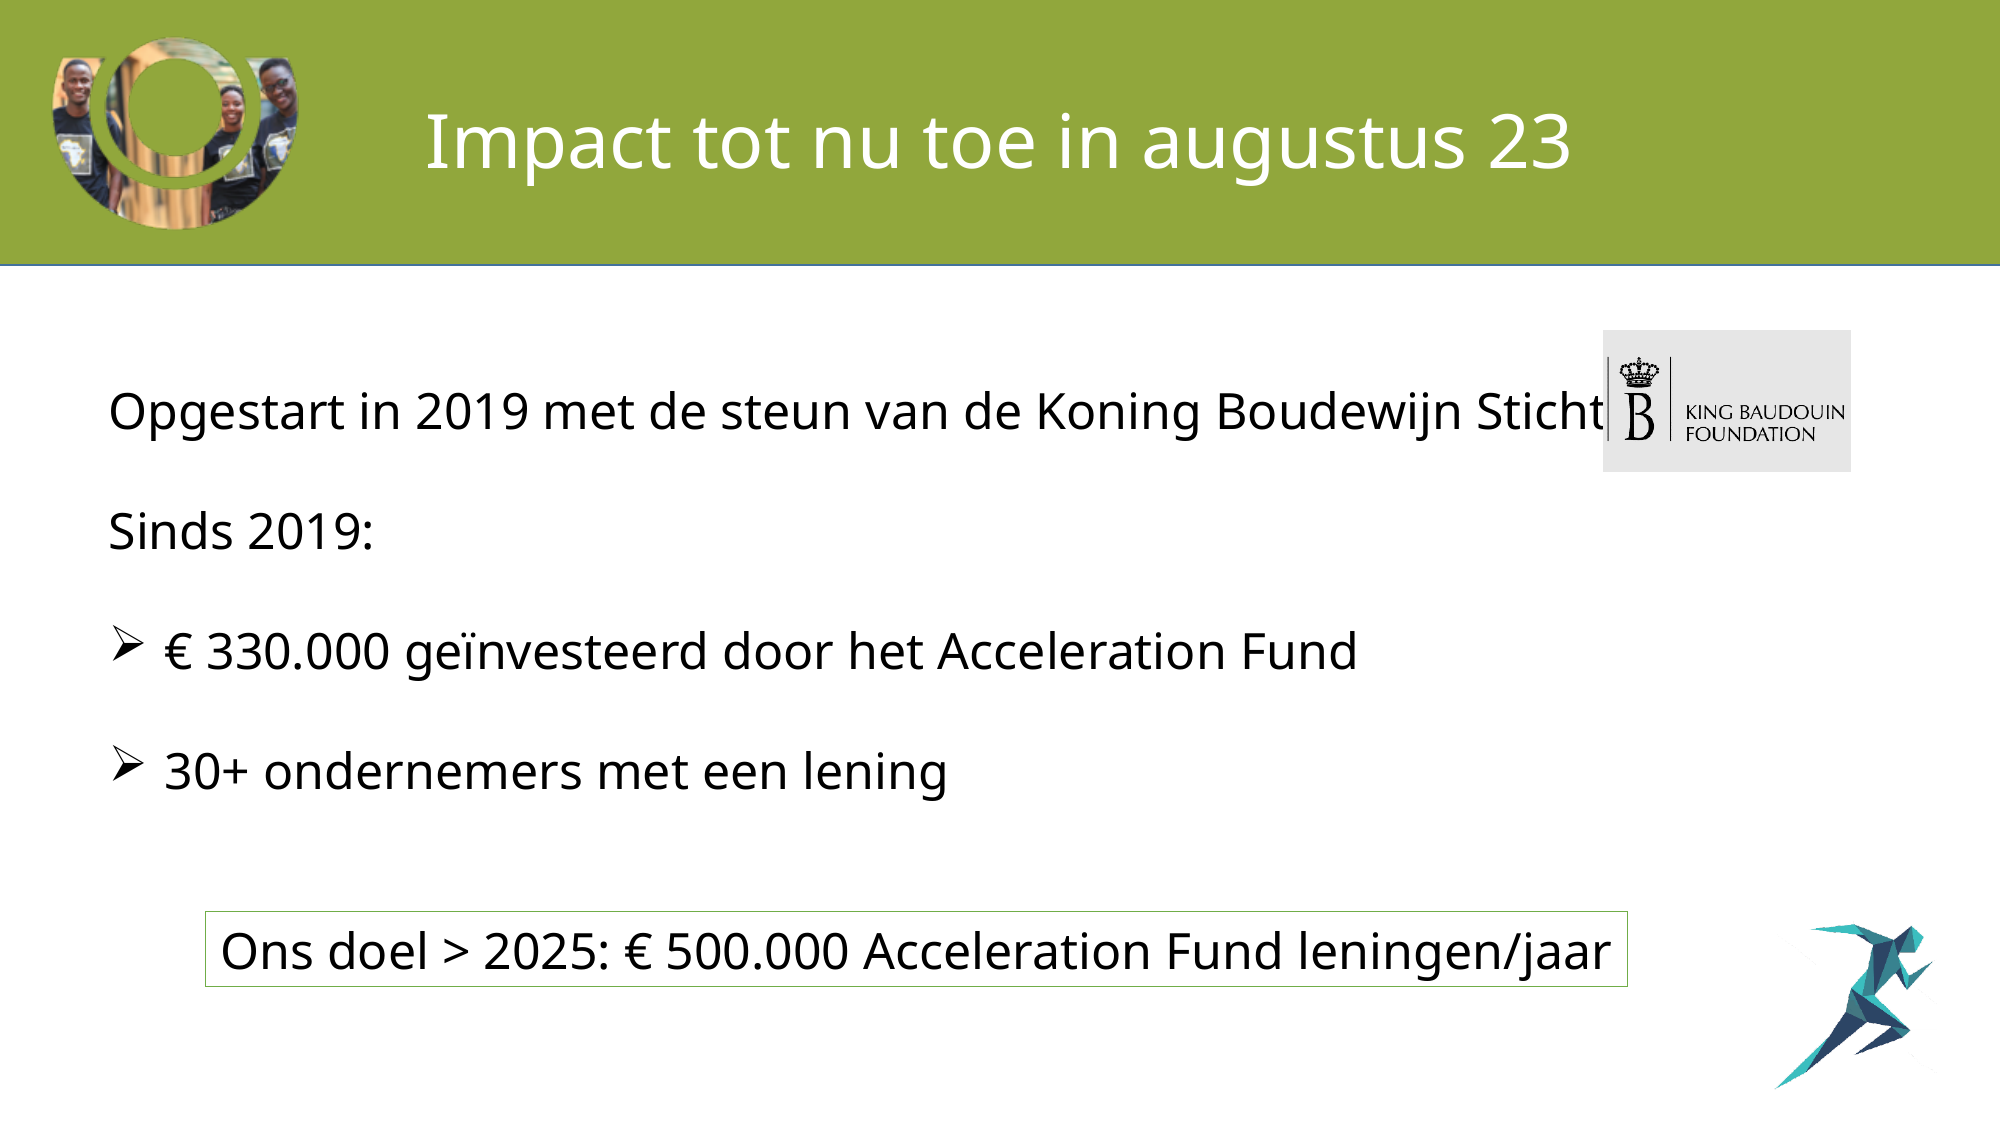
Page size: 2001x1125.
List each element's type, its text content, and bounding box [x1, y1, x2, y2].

text_box Opgestart in 2019 met de steun van de Koning Boudewijn Stichting Sinds 2019: € 330.000 geïnvesteerd door het Acceleration Fund 30+ ondernemers met een lening [93, 311, 1869, 927]
text_box Impact tot nu toe in augustus 23 [411, 85, 1589, 191]
picture [30, 21, 322, 245]
picture [1603, 330, 1851, 473]
picture [1772, 921, 1937, 1090]
text_box Ons doel > 2025: € 500.000 Acceleration Fund leningen/jaar [205, 911, 1628, 987]
text_box [0, 0, 2000, 266]
